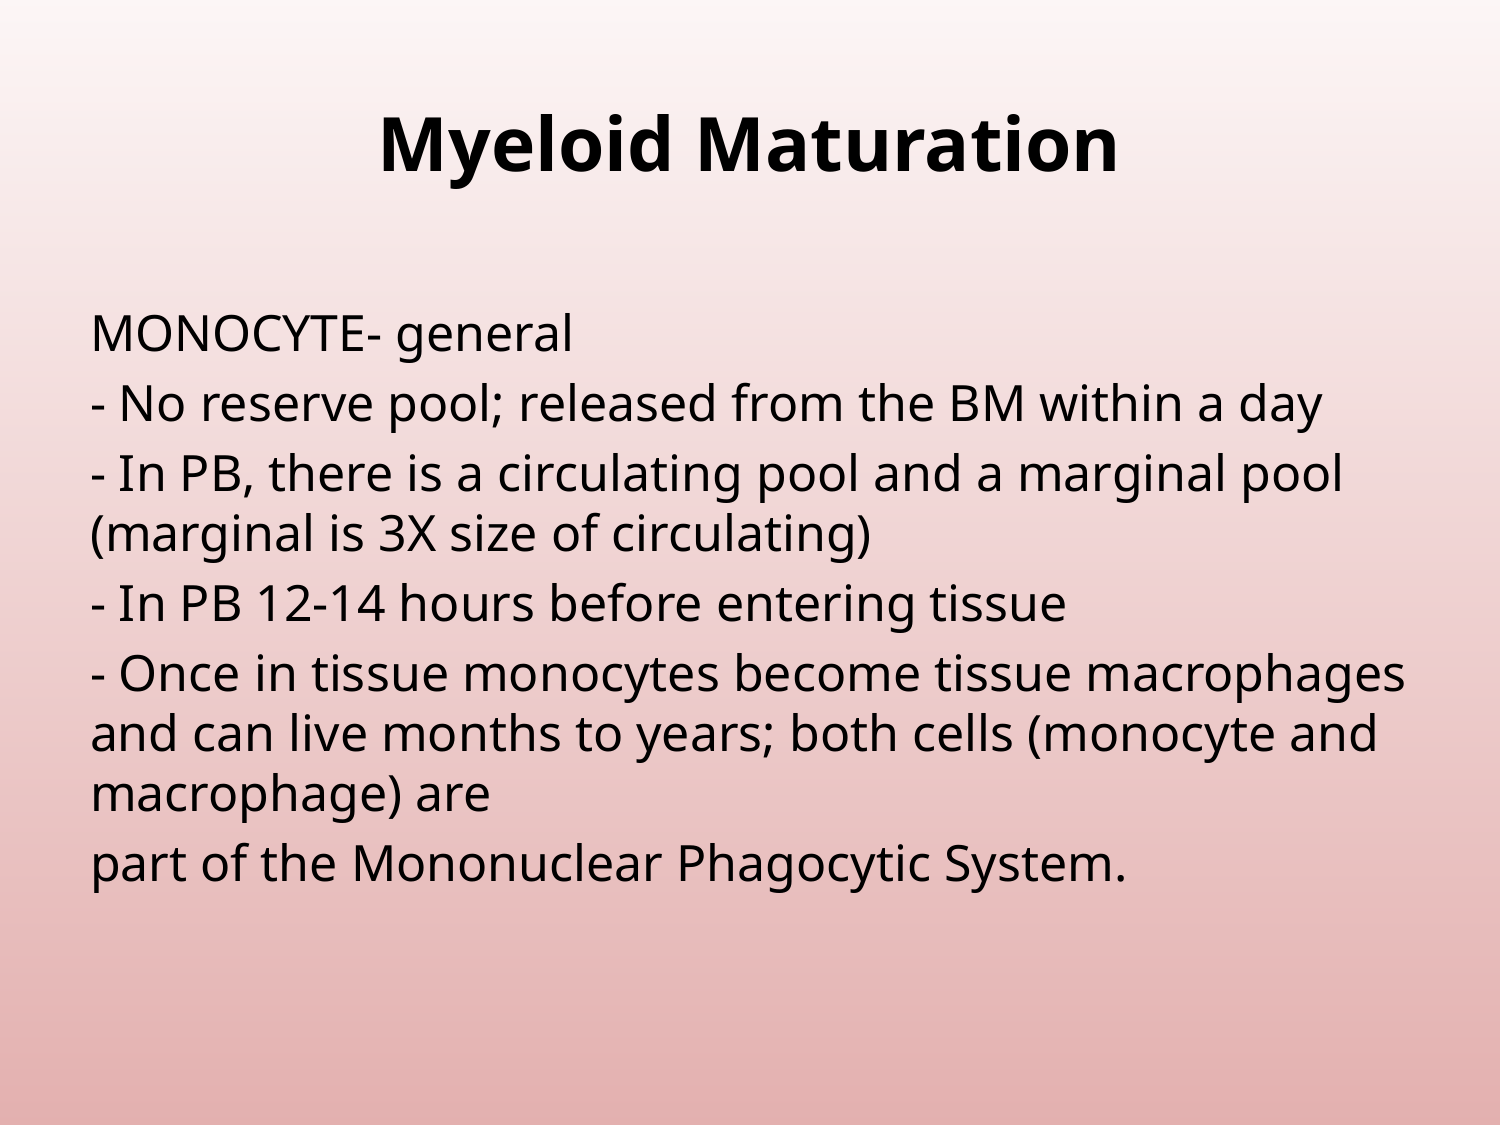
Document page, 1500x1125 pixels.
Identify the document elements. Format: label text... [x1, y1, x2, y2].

title Myeloid Maturation [75, 47, 1425, 235]
list MONOCYTE- general - No reserve pool; released from the BM within a day - In PB, there is a circulating pool and a marginal pool (marginal is 3X size of circulating) - In PB 12-14 hours before entering tissue - Once in tissue monocytes become tissue macrophages and can live months to years; both cells (monocyte and macrophage) are part of the Mononuclear Phagocytic System. [75, 293, 1425, 1025]
